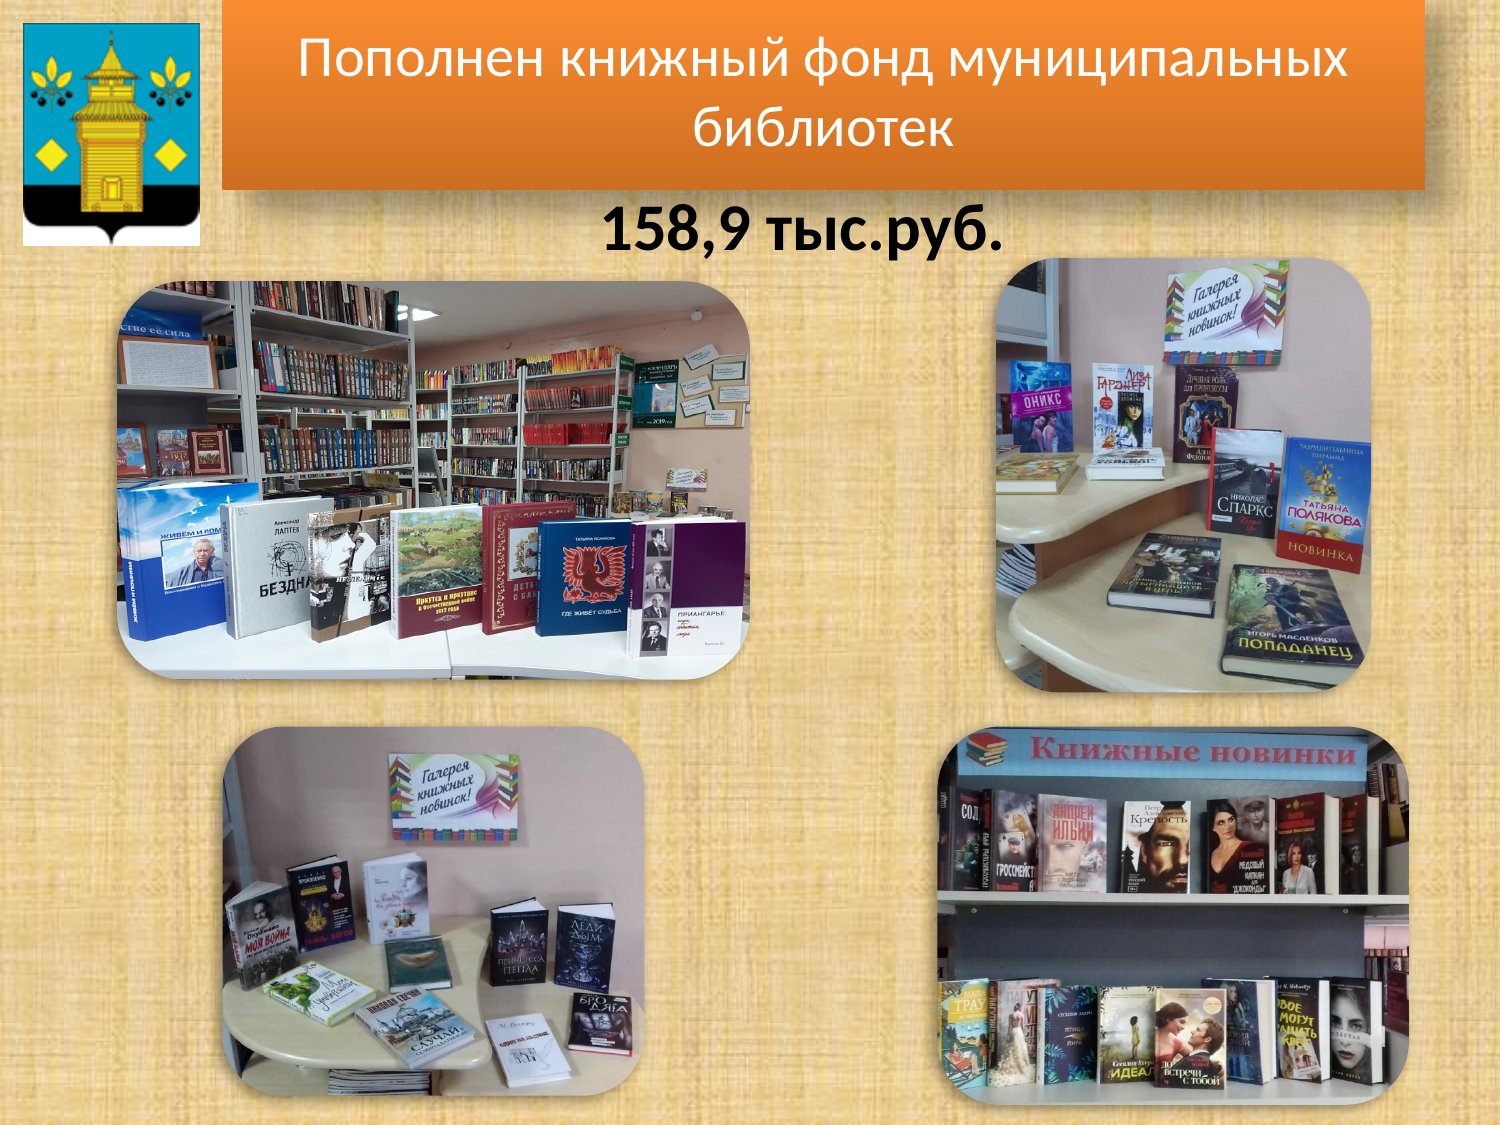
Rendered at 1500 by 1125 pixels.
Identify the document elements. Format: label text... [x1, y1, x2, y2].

picture [0, 0, 1500, 1125]
title Пополнен книжный фонд муниципальных библиотек [222, 0, 1425, 190]
text_box 158,9 тыс.руб. [467, 185, 1139, 262]
